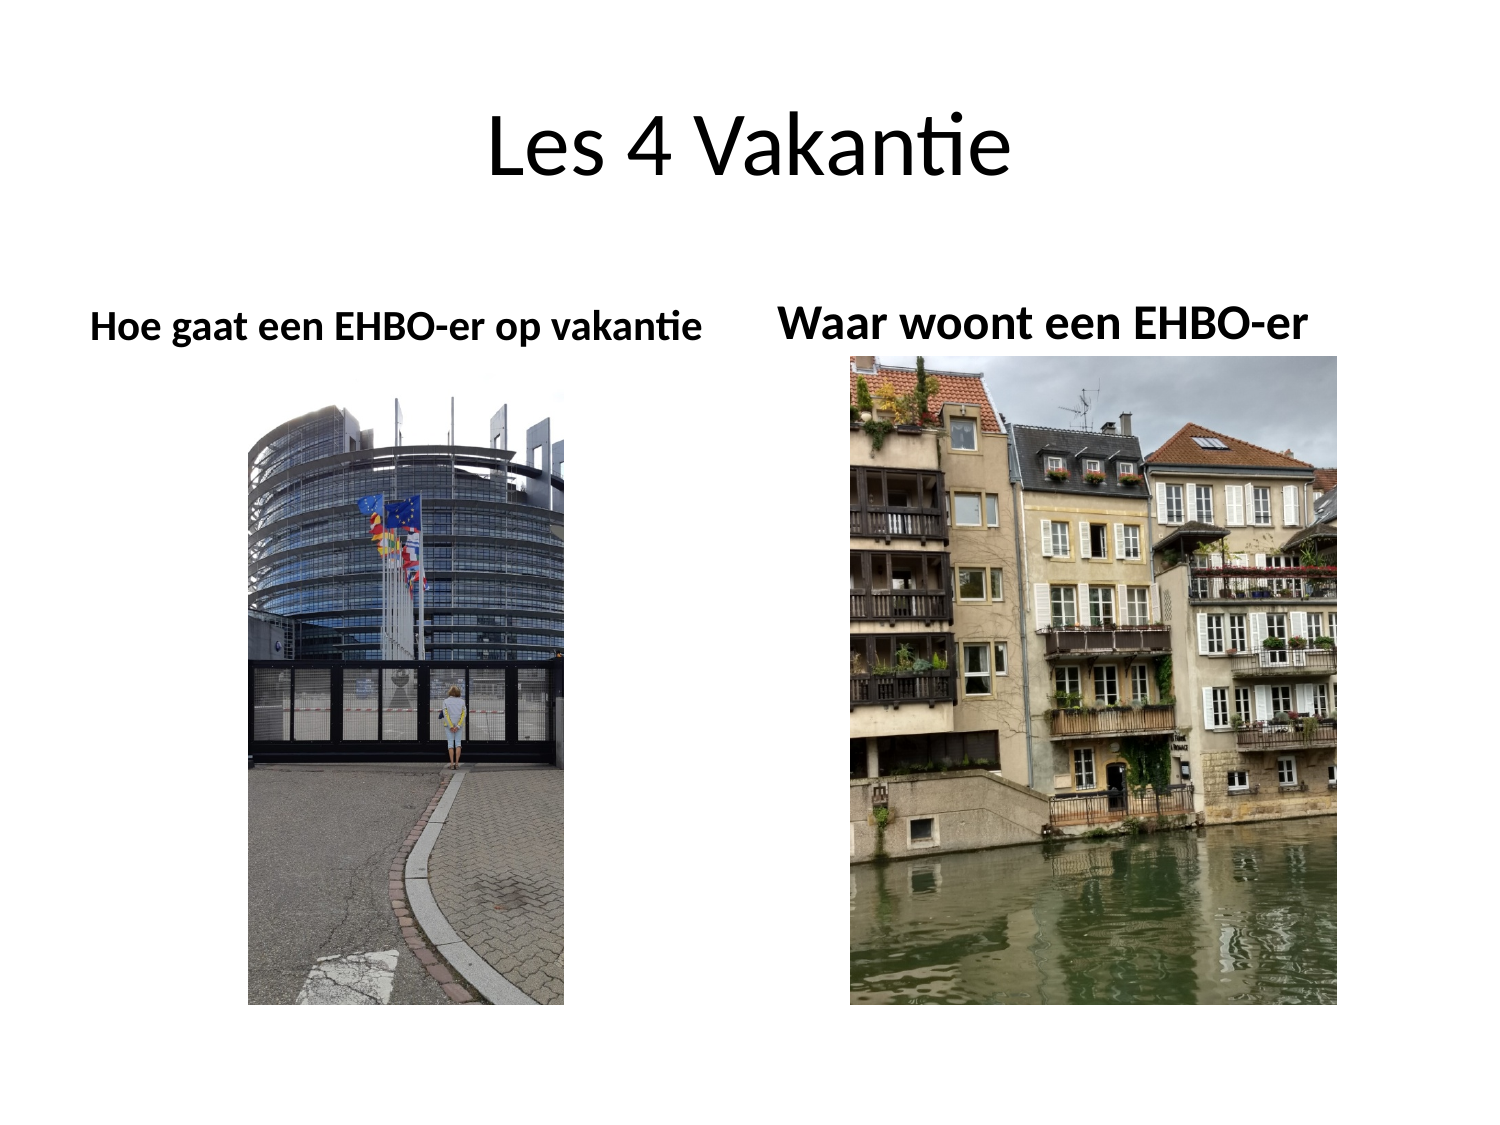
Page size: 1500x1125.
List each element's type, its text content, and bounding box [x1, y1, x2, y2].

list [248, 356, 565, 1006]
title Les 4 Vakantie [75, 45, 1425, 233]
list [850, 356, 1337, 1006]
list Waar woont een EHBO-er [761, 251, 1425, 357]
list Hoe gaat een EHBO-er op vakantie [75, 251, 738, 357]
